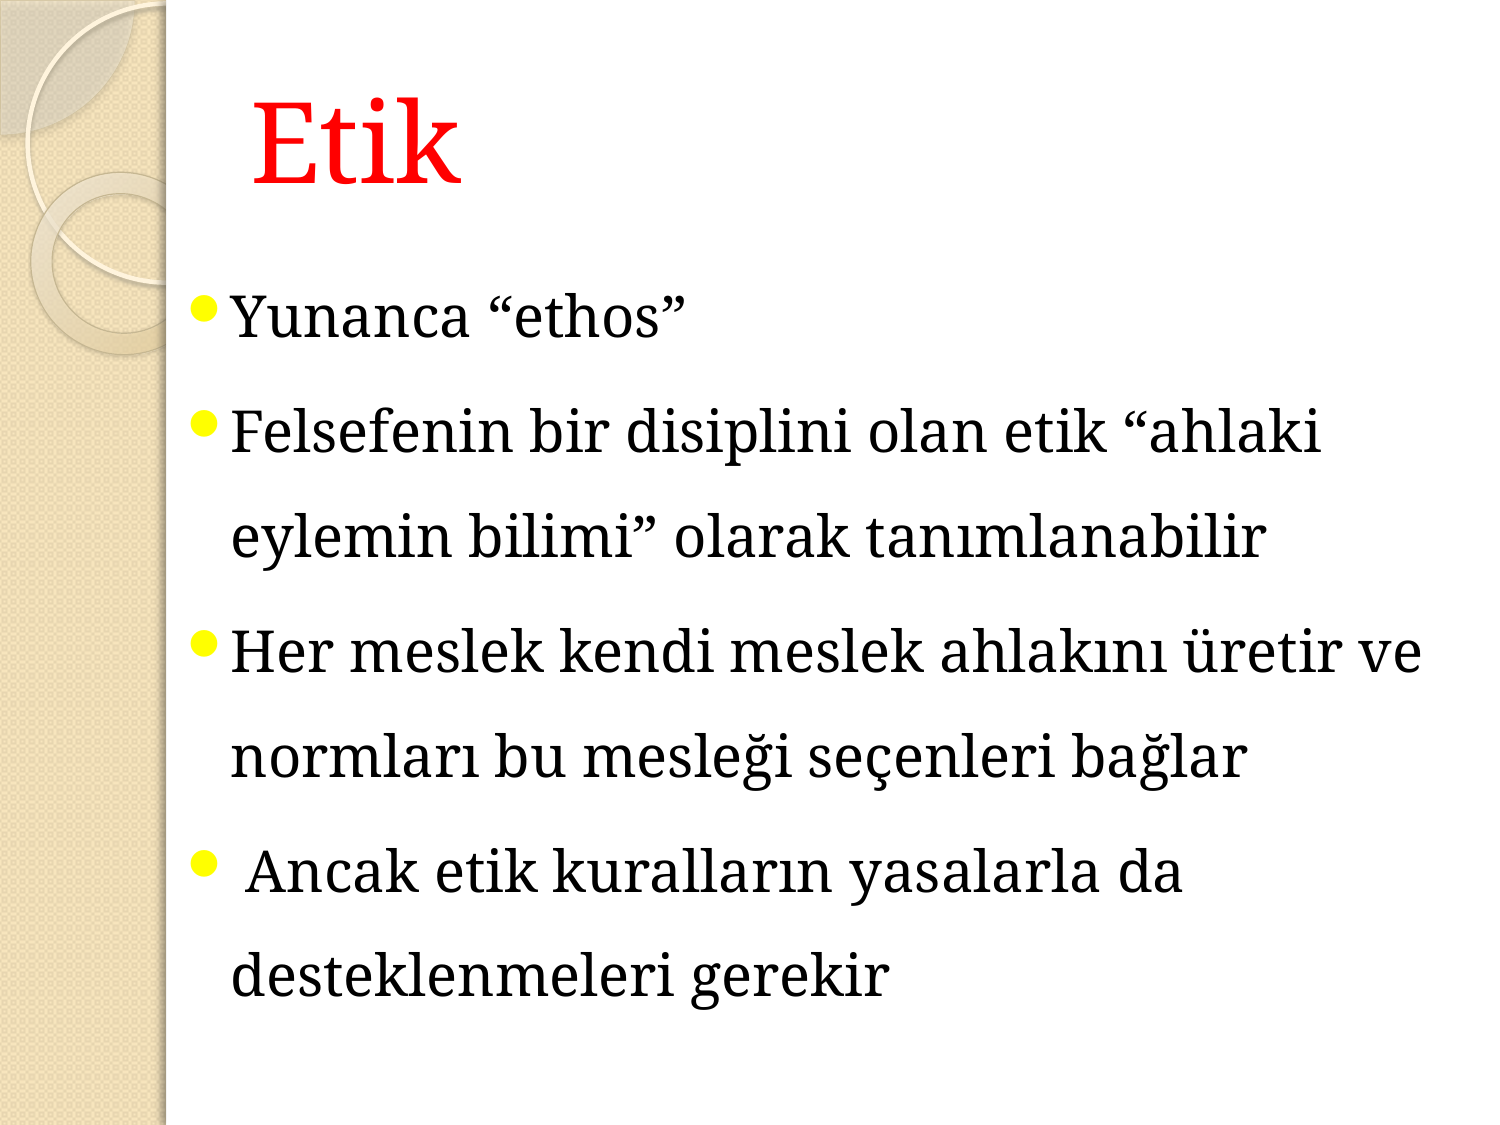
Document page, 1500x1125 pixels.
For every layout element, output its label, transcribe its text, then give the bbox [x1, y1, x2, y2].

title Etik [235, 45, 1466, 233]
list Yunanca “ethos” Felsefenin bir disiplini olan etik “ahlaki eylemin bilimi” olarak tanımlanabilir Her meslek kendi meslek ahlakını üretir ve normları bu mesleği seçenleri bağlar Ancak etik kuralların yasalarla da desteklenmeleri gerekir [159, 237, 1500, 1025]
